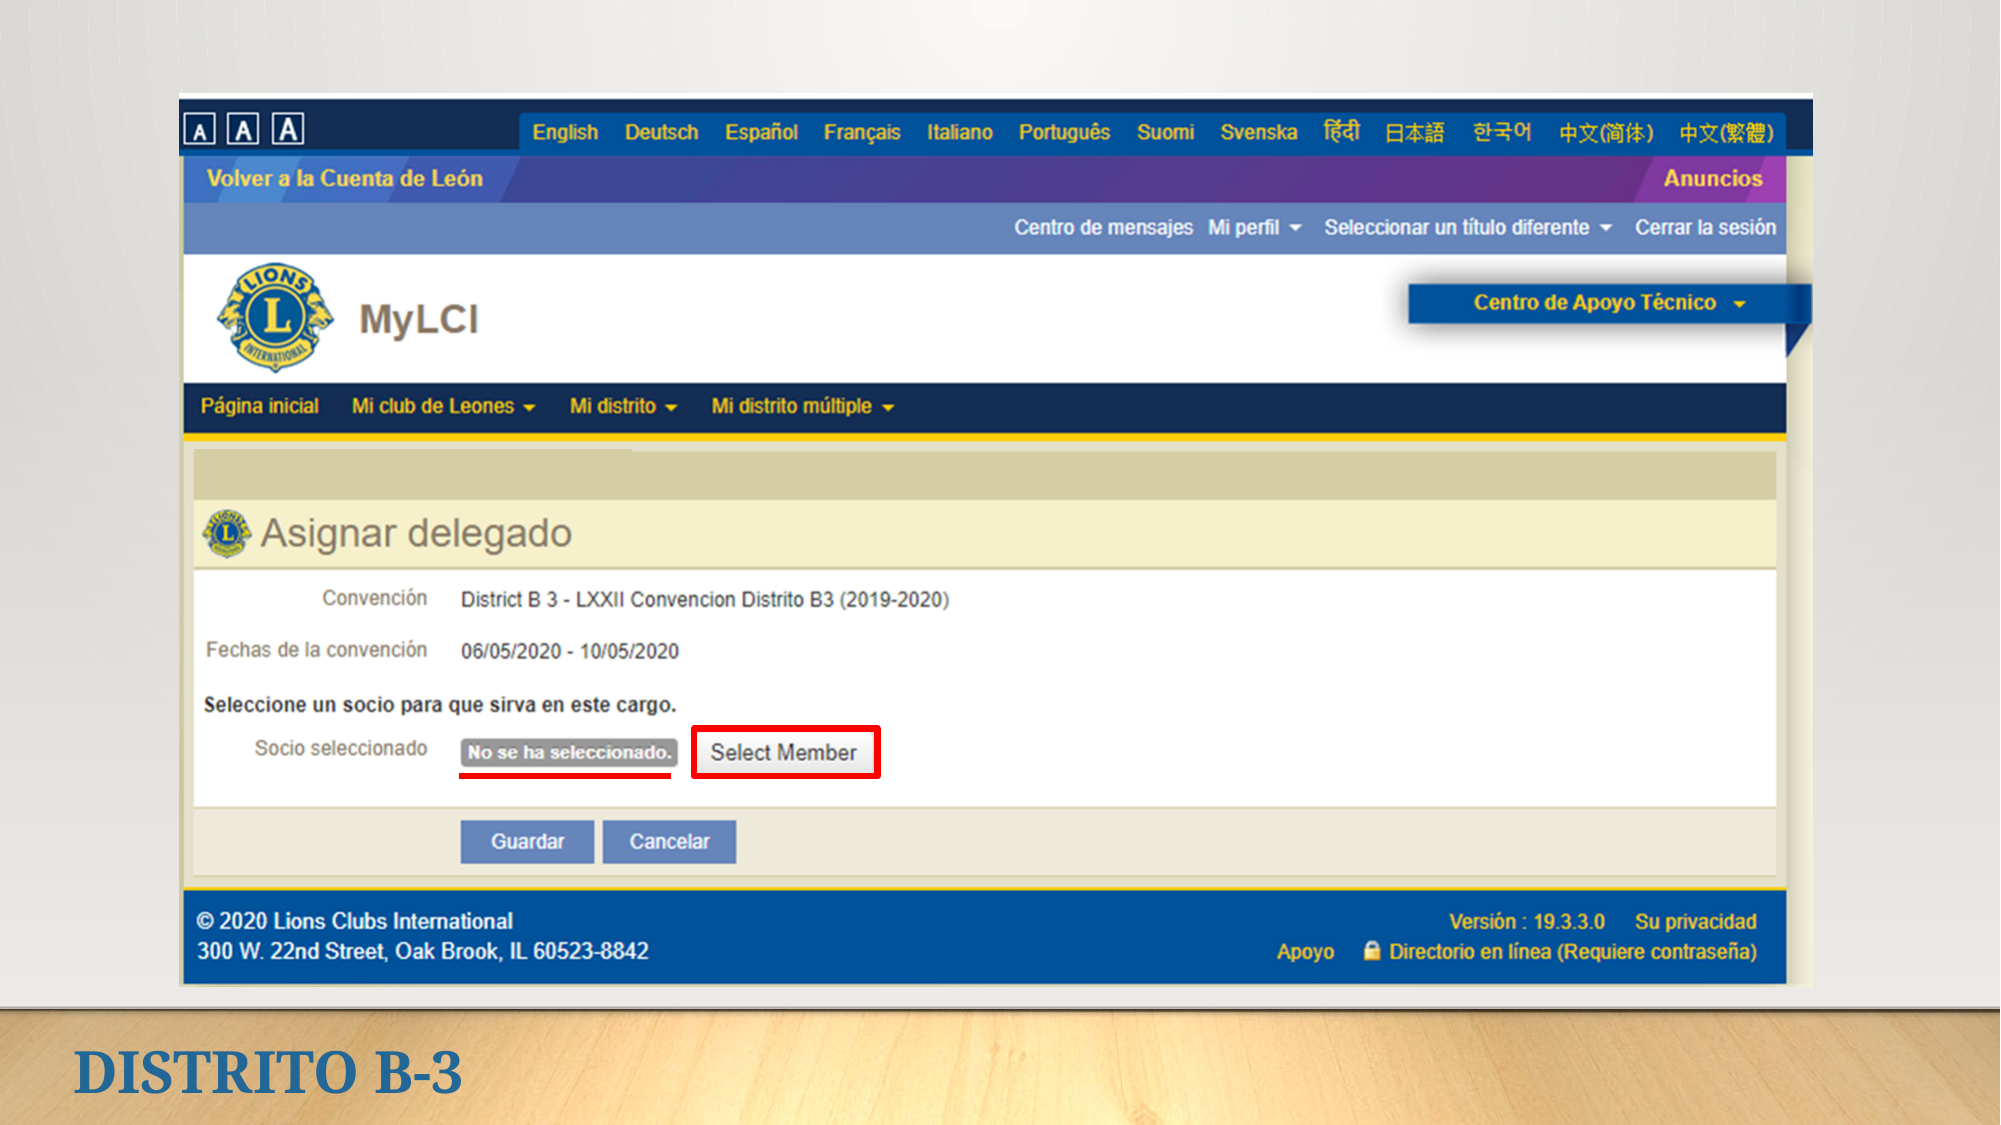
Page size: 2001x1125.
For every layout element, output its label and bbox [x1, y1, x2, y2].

picture [0, 1009, 2000, 1125]
picture [178, 93, 1813, 987]
